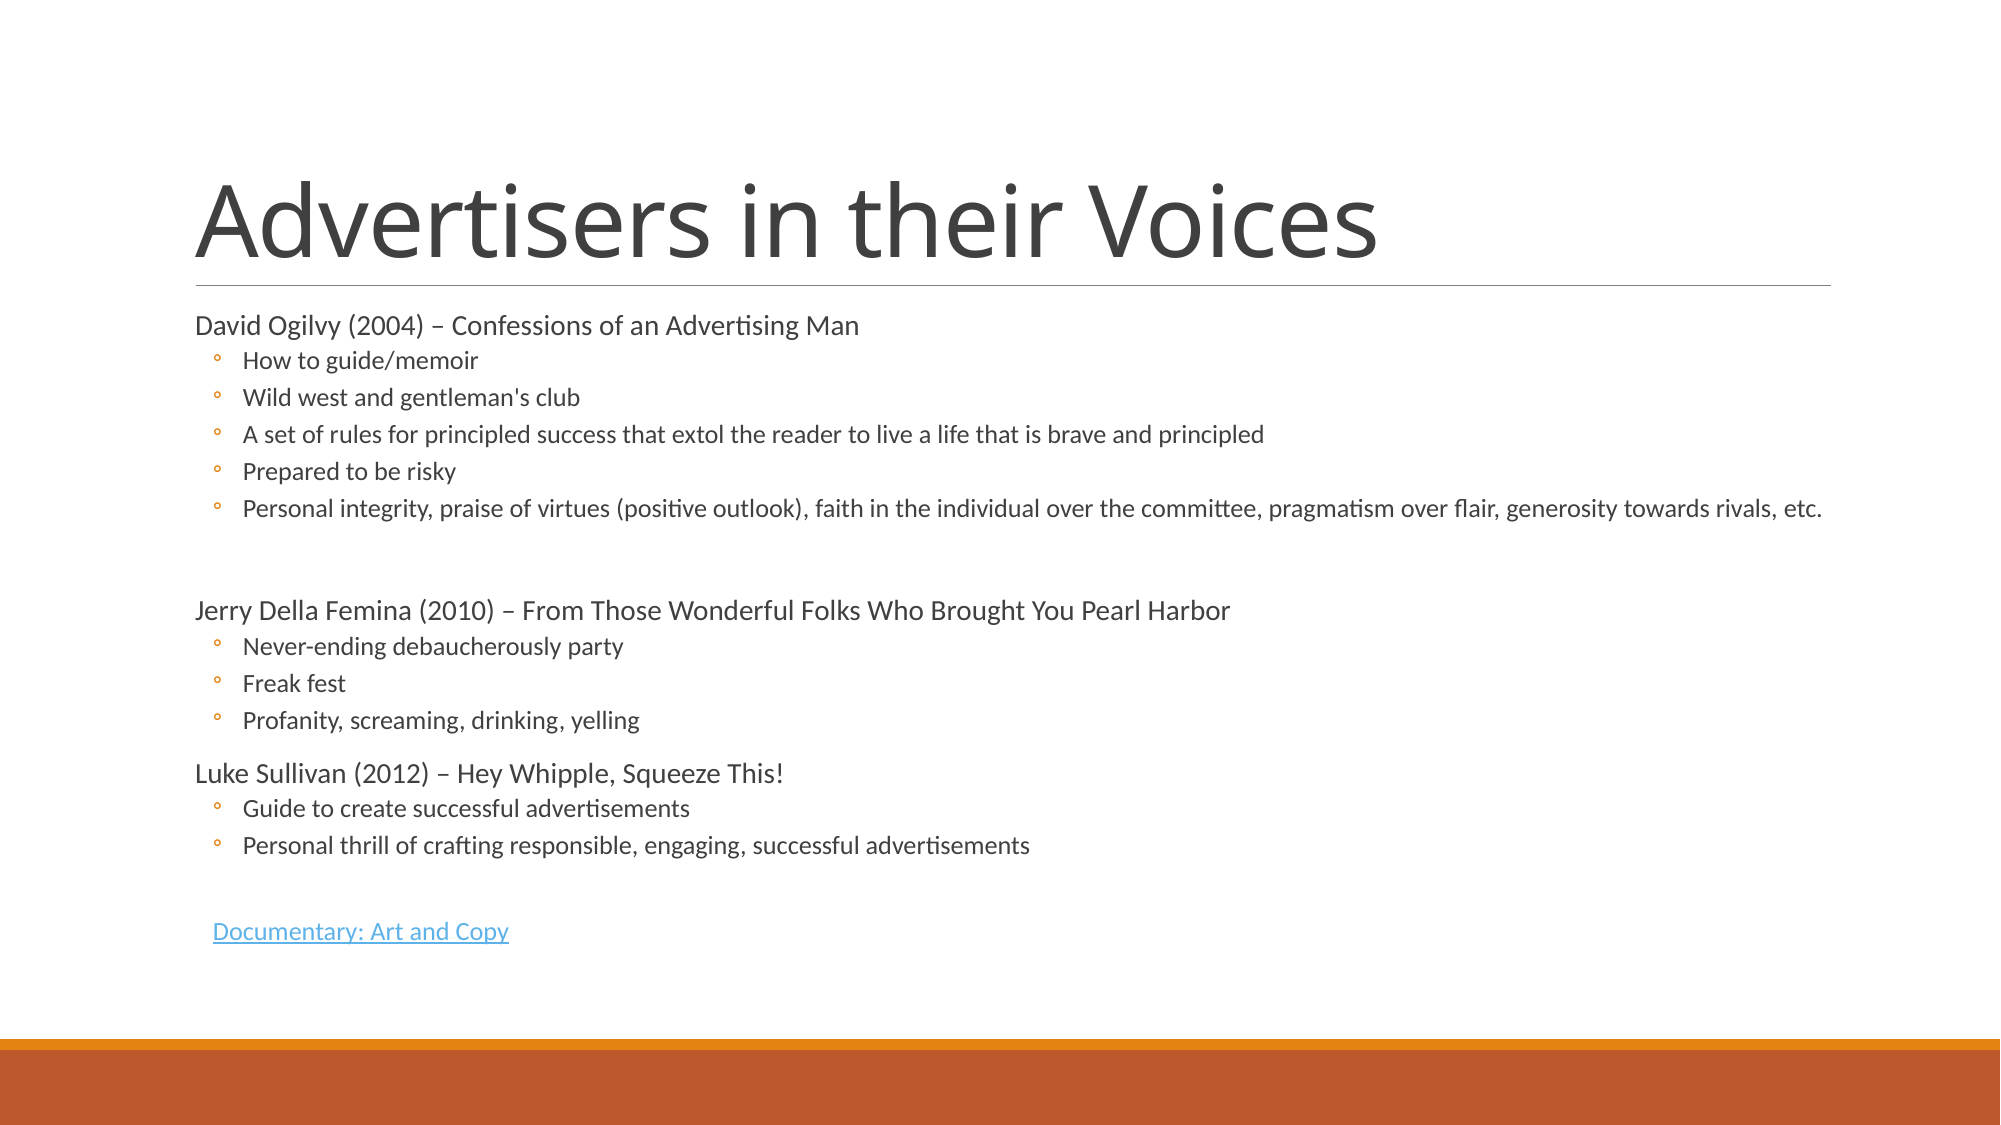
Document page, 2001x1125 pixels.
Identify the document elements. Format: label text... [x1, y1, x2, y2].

list David Ogilvy (2004) – Confessions of an Advertising Man How to guide/memoir Wild west and gentleman's club A set of rules for principled success that extol the reader to live a life that is brave and principled Prepared to be risky Personal integrity, praise of virtues (positive outlook), faith in the individual over the committee, pragmatism over flair, generosity towards rivals, etc. Jerry Della Femina (2010) – From Those Wonderful Folks Who Brought You Pearl Harbor Never-ending debaucherously party Freak fest Profanity, screaming, drinking, yelling Luke Sullivan (2012) – Hey Whipple, Squeeze This! Guide to create successful advertisements Personal thrill of crafting responsible, engaging, successful advertisements Documentary: Art and Copy [180, 302, 1830, 963]
title Advertisers in their Voices [180, 47, 1830, 285]
